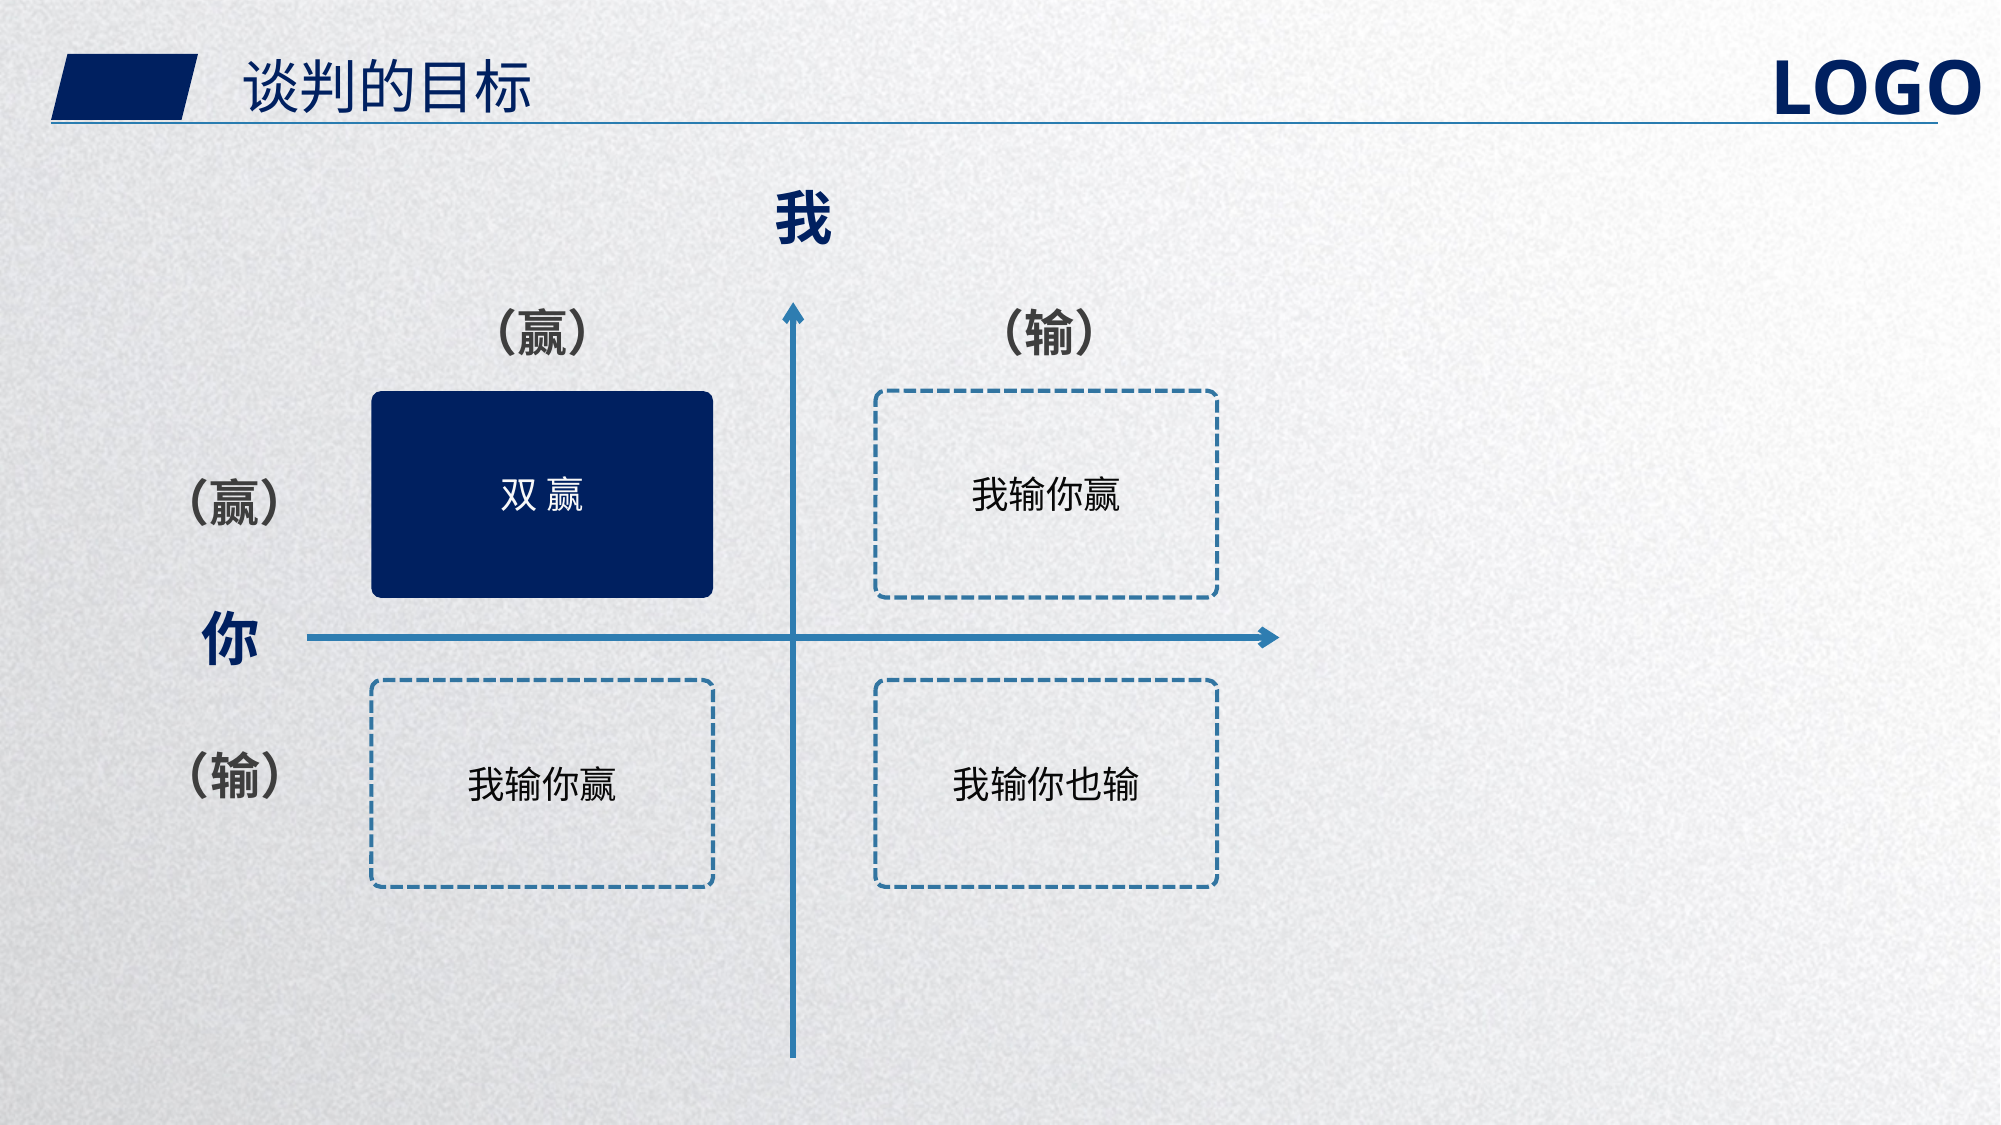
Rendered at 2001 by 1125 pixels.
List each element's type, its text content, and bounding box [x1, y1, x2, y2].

text_box （输） [145, 737, 325, 812]
picture [0, 0, 2000, 1125]
text_box 你 [158, 594, 304, 679]
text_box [371, 679, 714, 888]
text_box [875, 390, 1218, 598]
text_box （输） [959, 293, 1140, 369]
text_box 我 [731, 173, 876, 259]
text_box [371, 390, 714, 599]
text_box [875, 679, 1218, 888]
text_box 谈判的目标 [226, 43, 548, 128]
text_box （赢） [144, 463, 325, 539]
text_box （赢） [452, 294, 633, 369]
